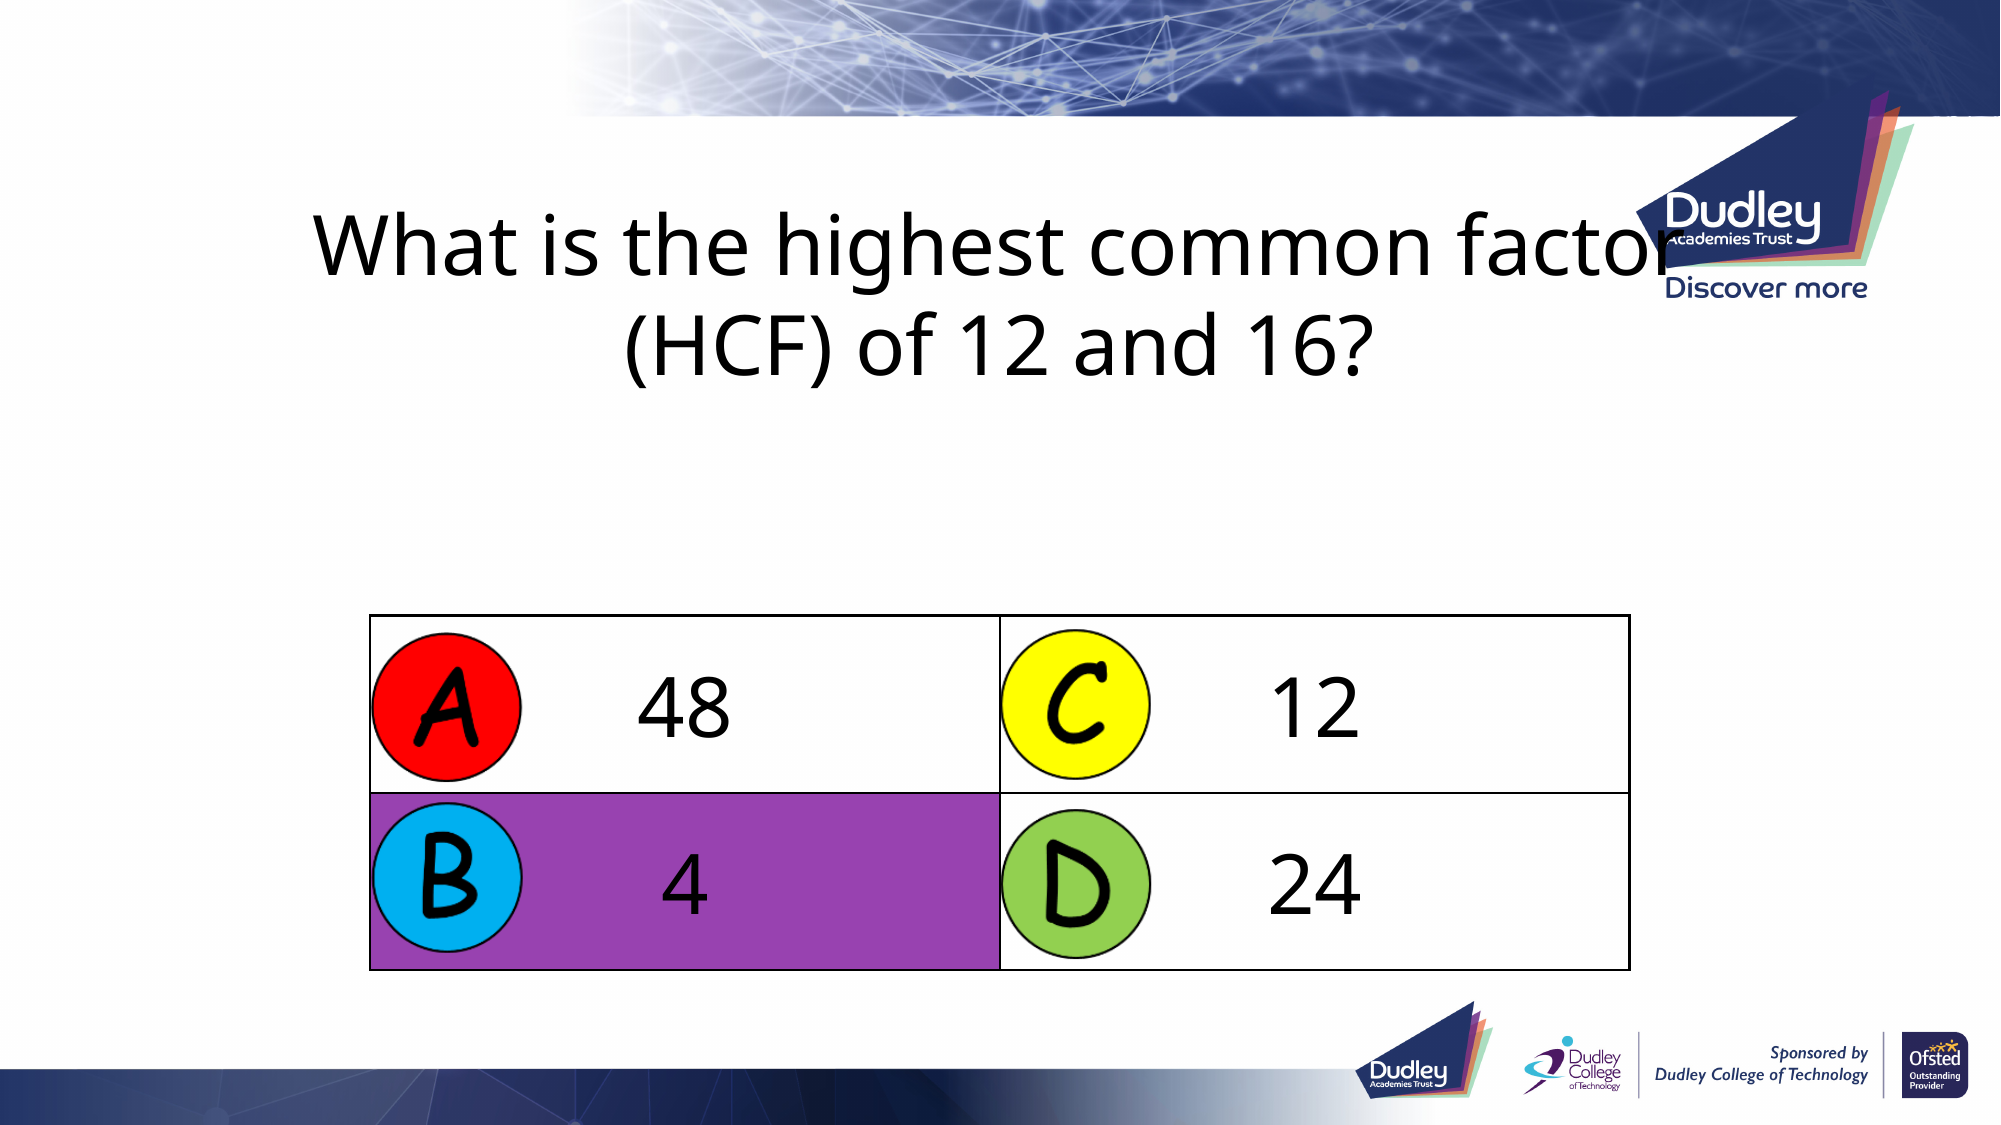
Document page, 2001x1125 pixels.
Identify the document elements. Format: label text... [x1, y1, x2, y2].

picture [0, 0, 2000, 1125]
text_box 48 [553, 614, 976, 792]
text_box 4 [548, 792, 970, 971]
text_box 12 [1175, 614, 1631, 794]
text_box 24 [1182, 794, 1631, 971]
text_box What is the highest common factor (HCF) of 12 and 16? [291, 184, 1709, 400]
